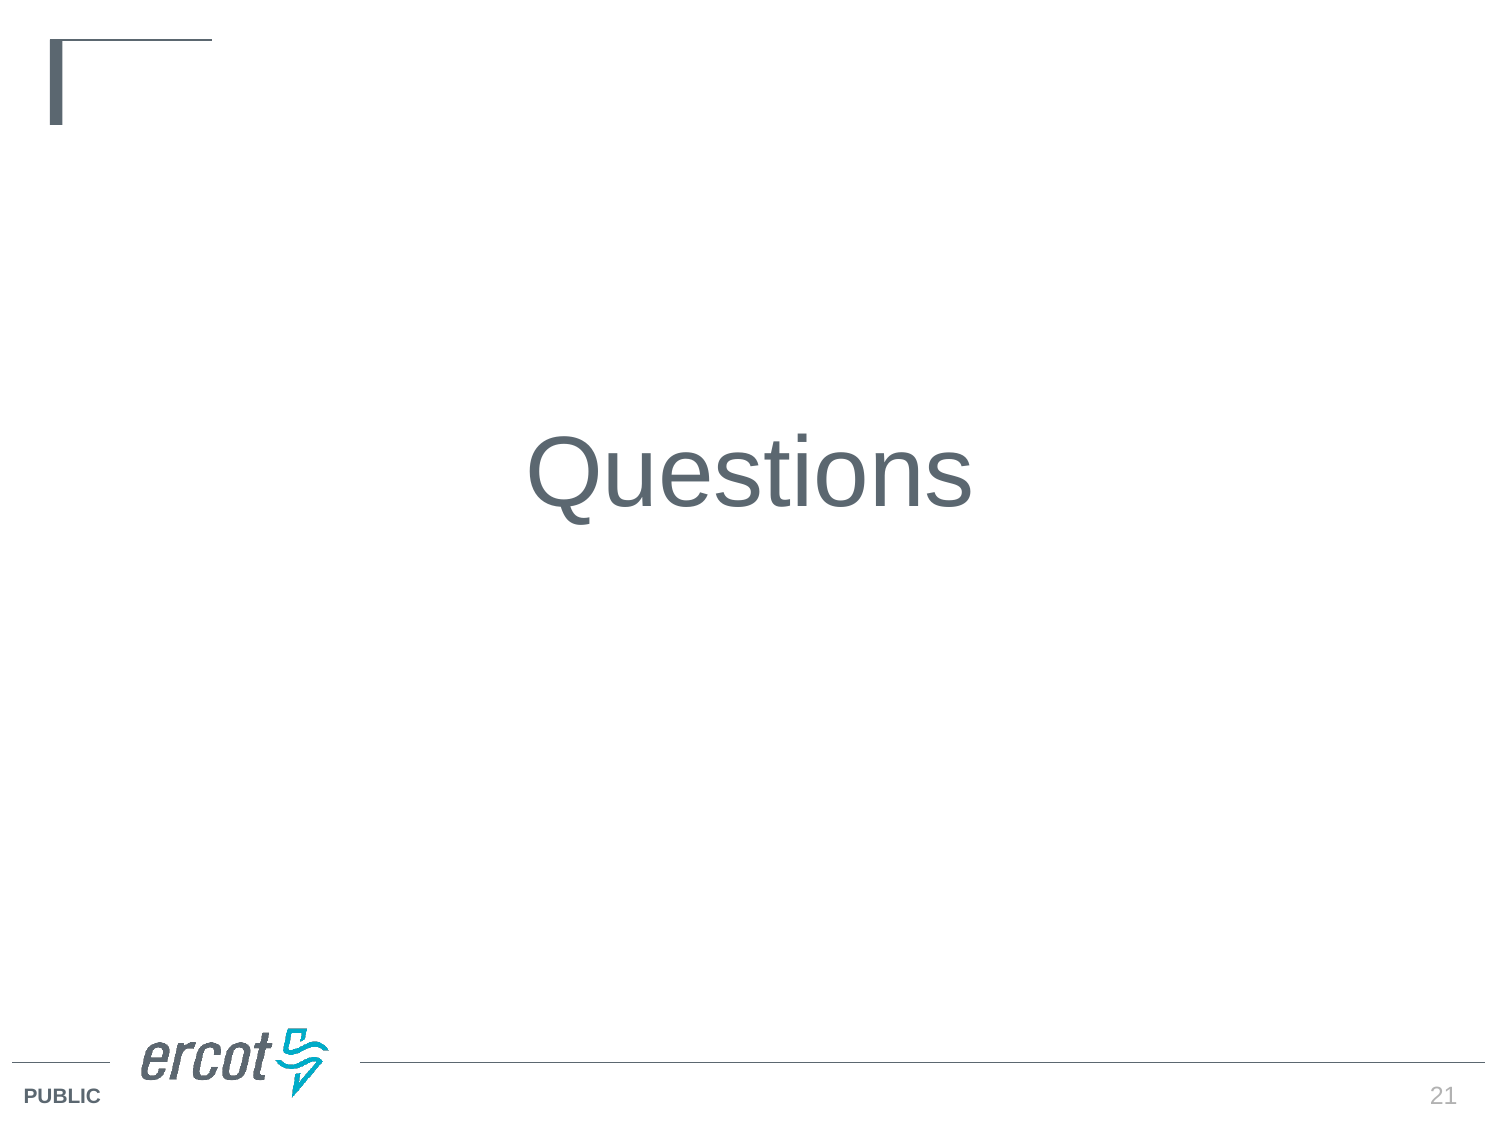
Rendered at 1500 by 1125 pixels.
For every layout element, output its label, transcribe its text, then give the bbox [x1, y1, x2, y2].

picture [137, 1024, 332, 1100]
slide_number 21 [1400, 1076, 1488, 1113]
list Questions [50, 162, 1450, 992]
